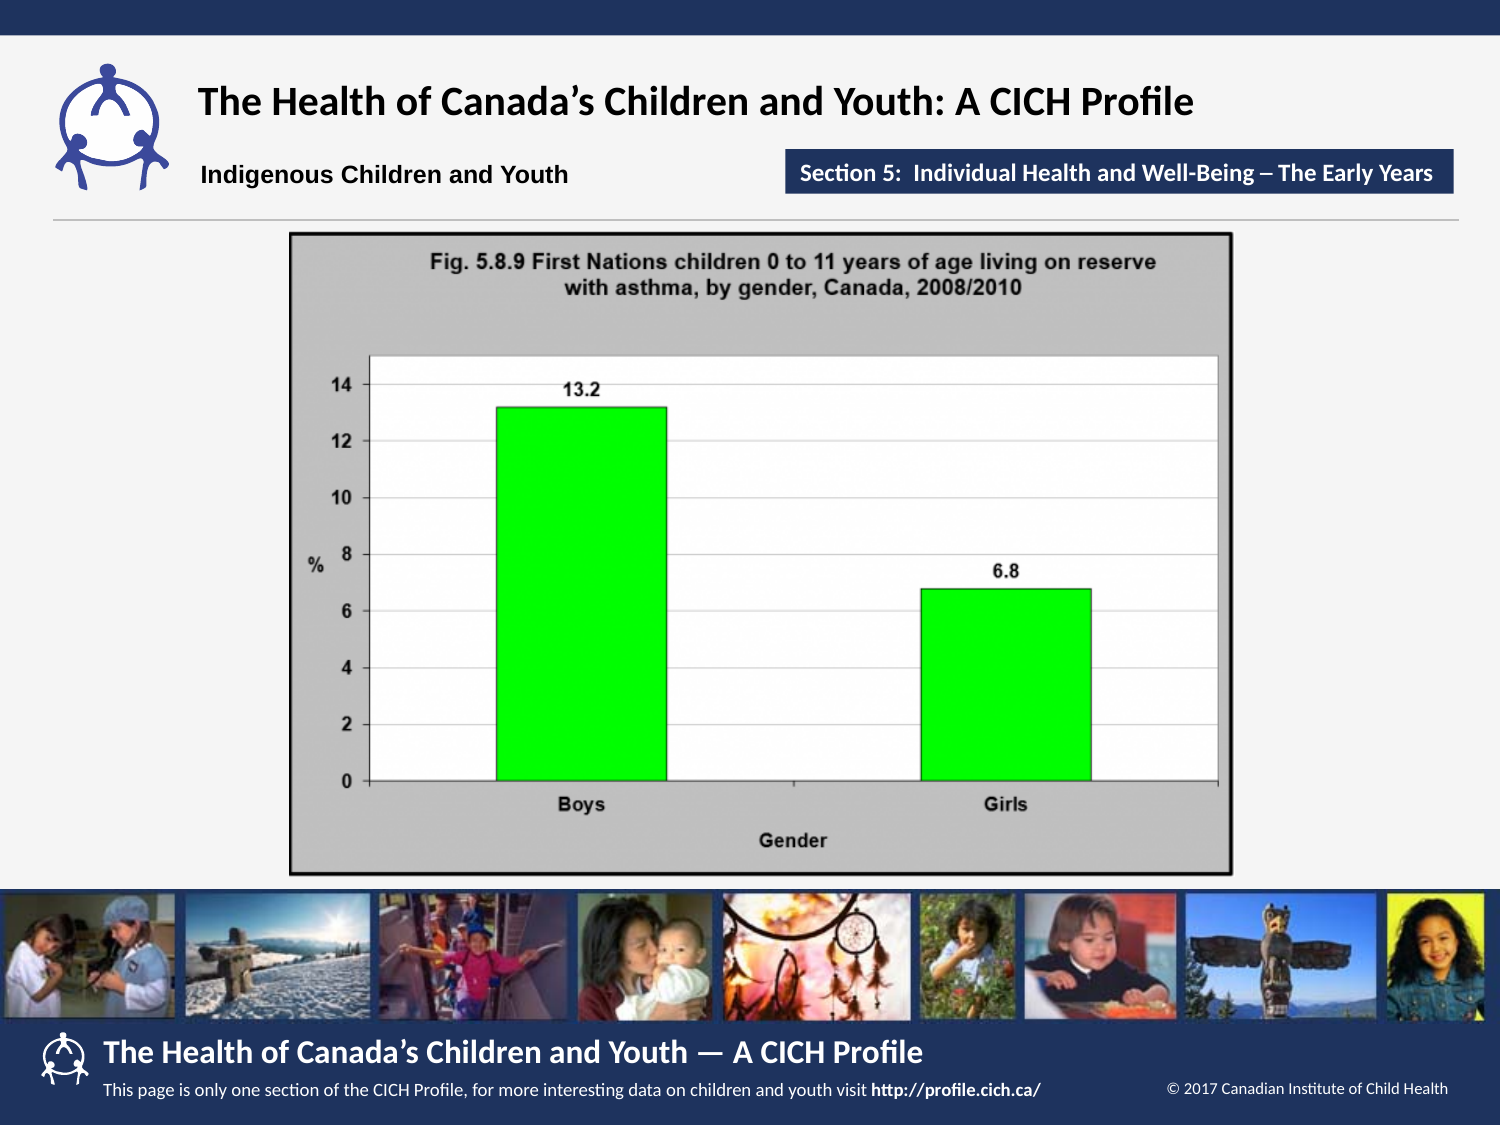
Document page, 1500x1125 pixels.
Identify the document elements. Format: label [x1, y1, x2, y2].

picture [0, 889, 1500, 1024]
picture [288, 231, 1235, 877]
